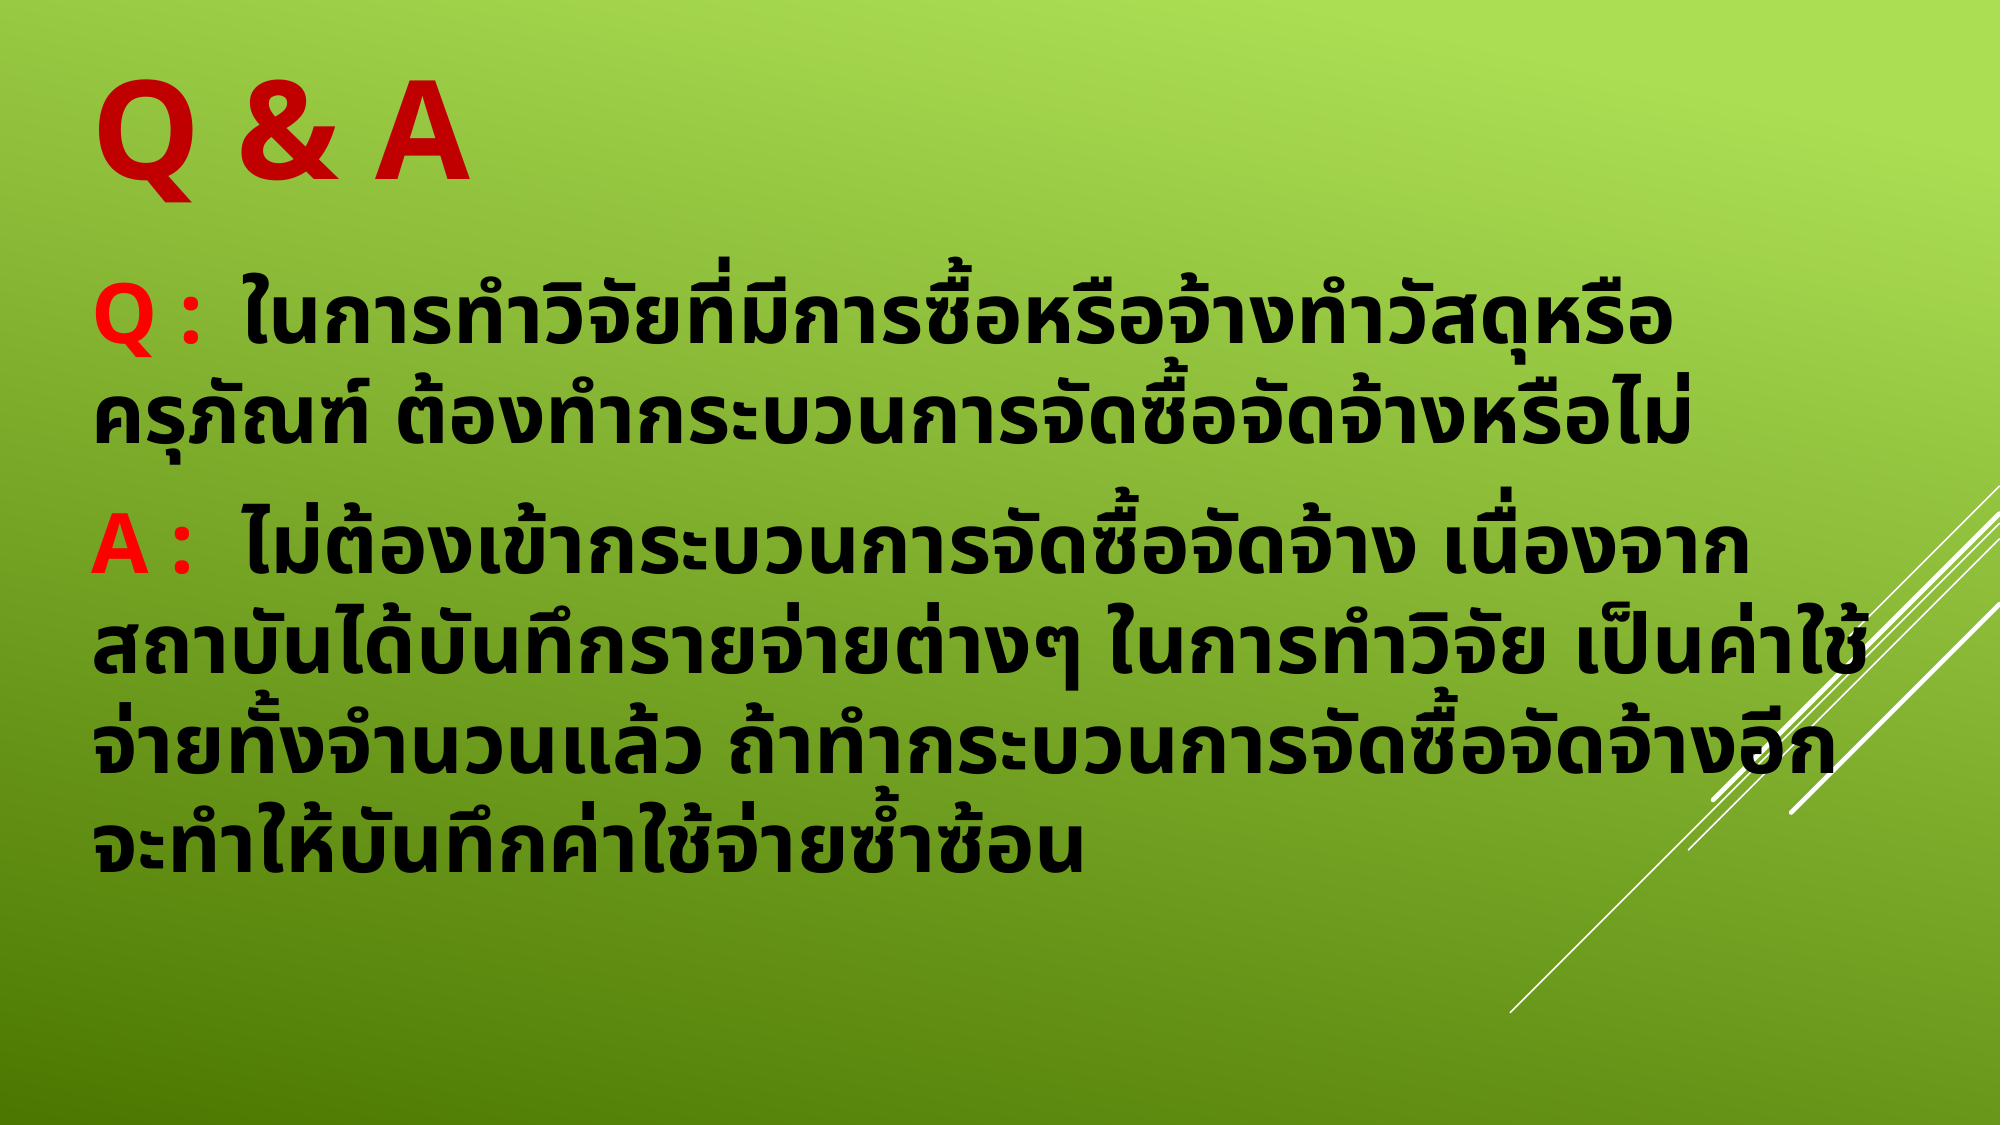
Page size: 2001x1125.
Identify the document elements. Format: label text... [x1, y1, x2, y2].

list Q : ในการทำวิจัยที่มีการซื้อหรือจ้างทำวัสดุหรือครุภัณฑ์ ต้องทำกระบวนการจัดซื้อจัดจ้างหรือไม่ A : ไม่ต้องเข้ากระบวนการจัดซื้อจัดจ้าง เนื่องจากสถาบันได้บันทึกรายจ่ายต่างๆ ในการทำวิจัย เป็นค่าใช้จ่ายทั้งจำนวนแล้ว ถ้าทำกระบวนการจัดซื้อจัดจ้างอีกจะทำให้บันทึกค่าใช้จ่ายซ้ำซ้อน [76, 195, 1924, 956]
title Q & A [76, 19, 1888, 195]
